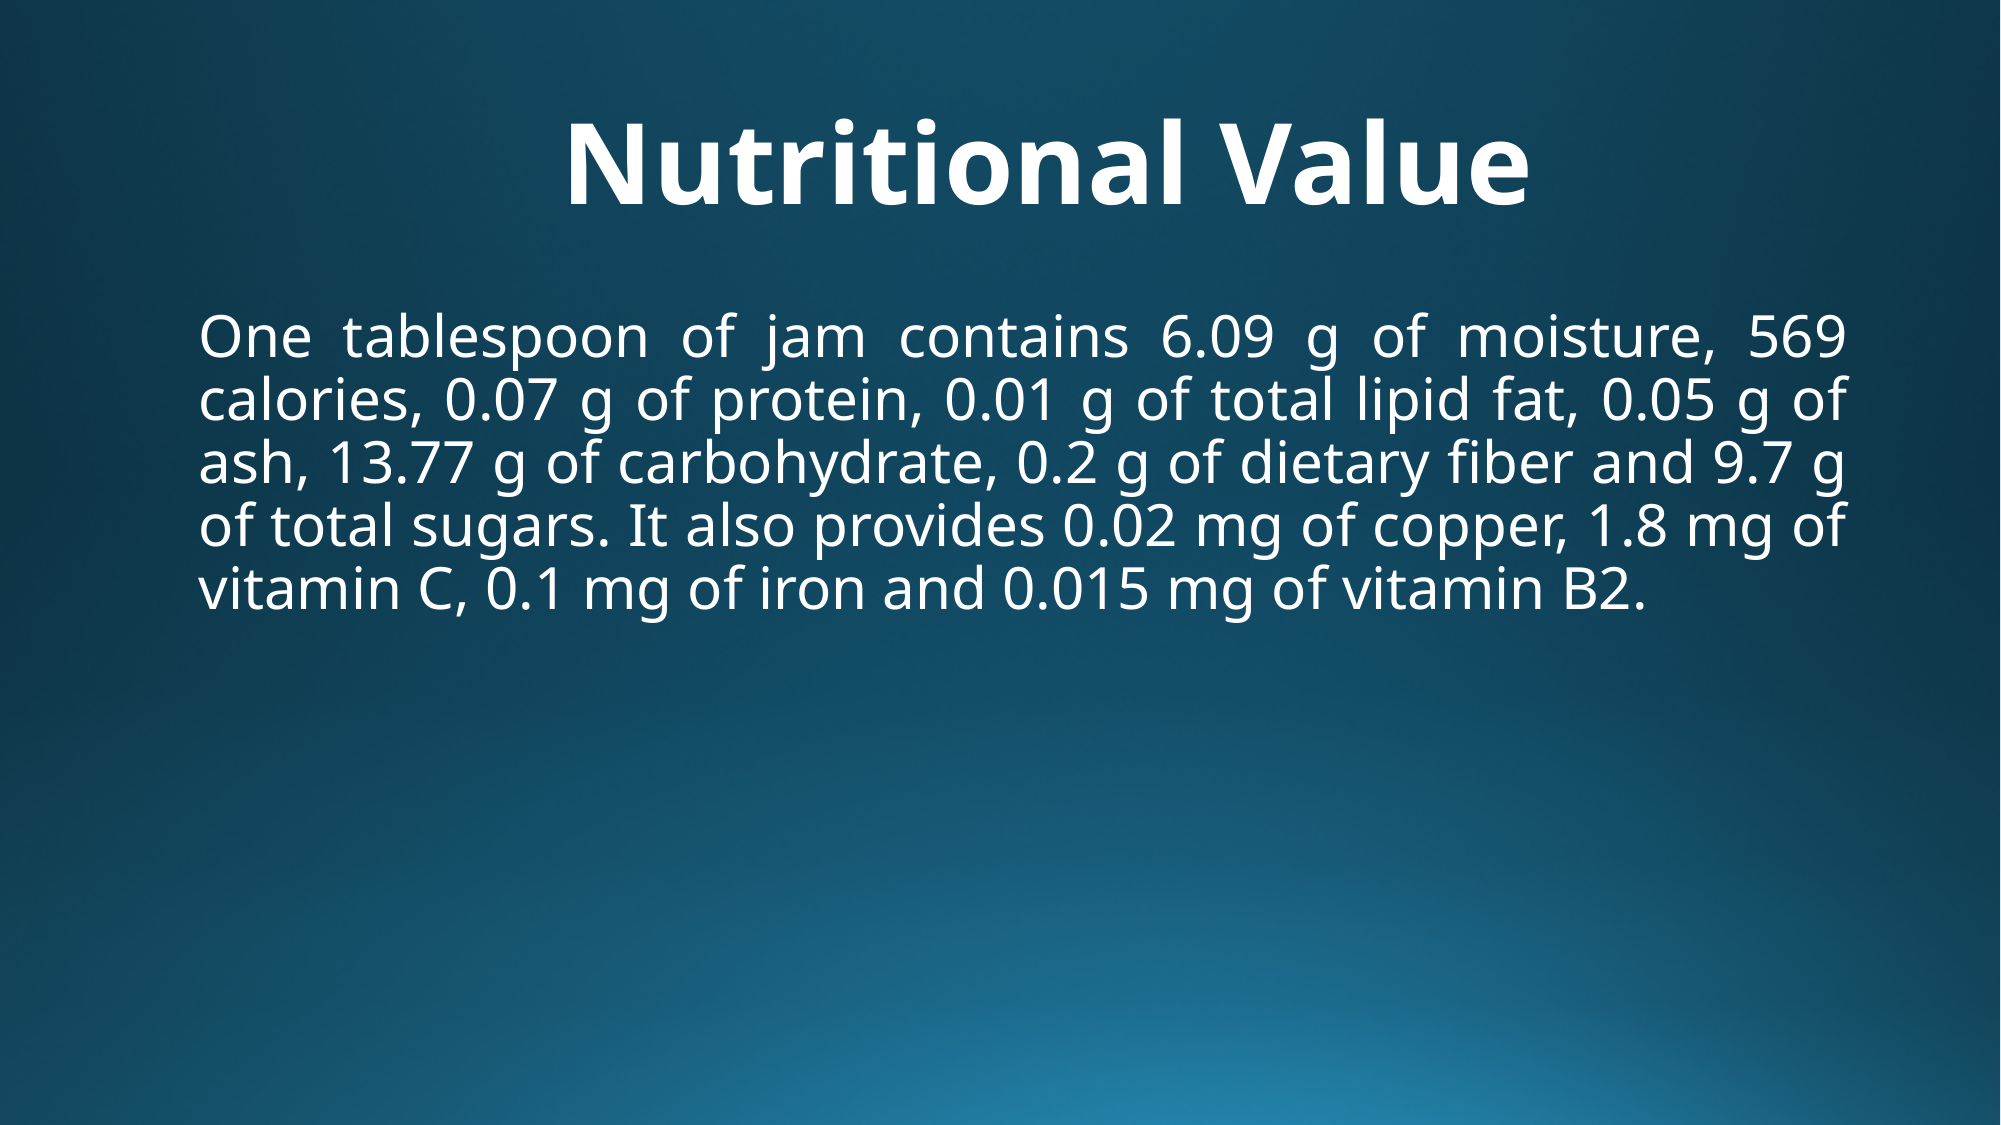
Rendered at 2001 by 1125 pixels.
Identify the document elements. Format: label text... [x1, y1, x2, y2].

title Nutritional Value [137, 59, 1863, 278]
list One tablespoon of jam contains 6.09 g of moisture, 569 calories, 0.07 g of protein, 0.01 g of total lipid fat, 0.05 g of ash, 13.77 g of carbohydrate, 0.2 g of dietary fiber and 9.7 g of total sugars. It also provides 0.02 mg of copper, 1.8 mg of vitamin C, 0.1 mg of iron and 0.015 mg of vitamin B2. [183, 299, 1863, 1014]
picture [0, 0, 2001, 1125]
